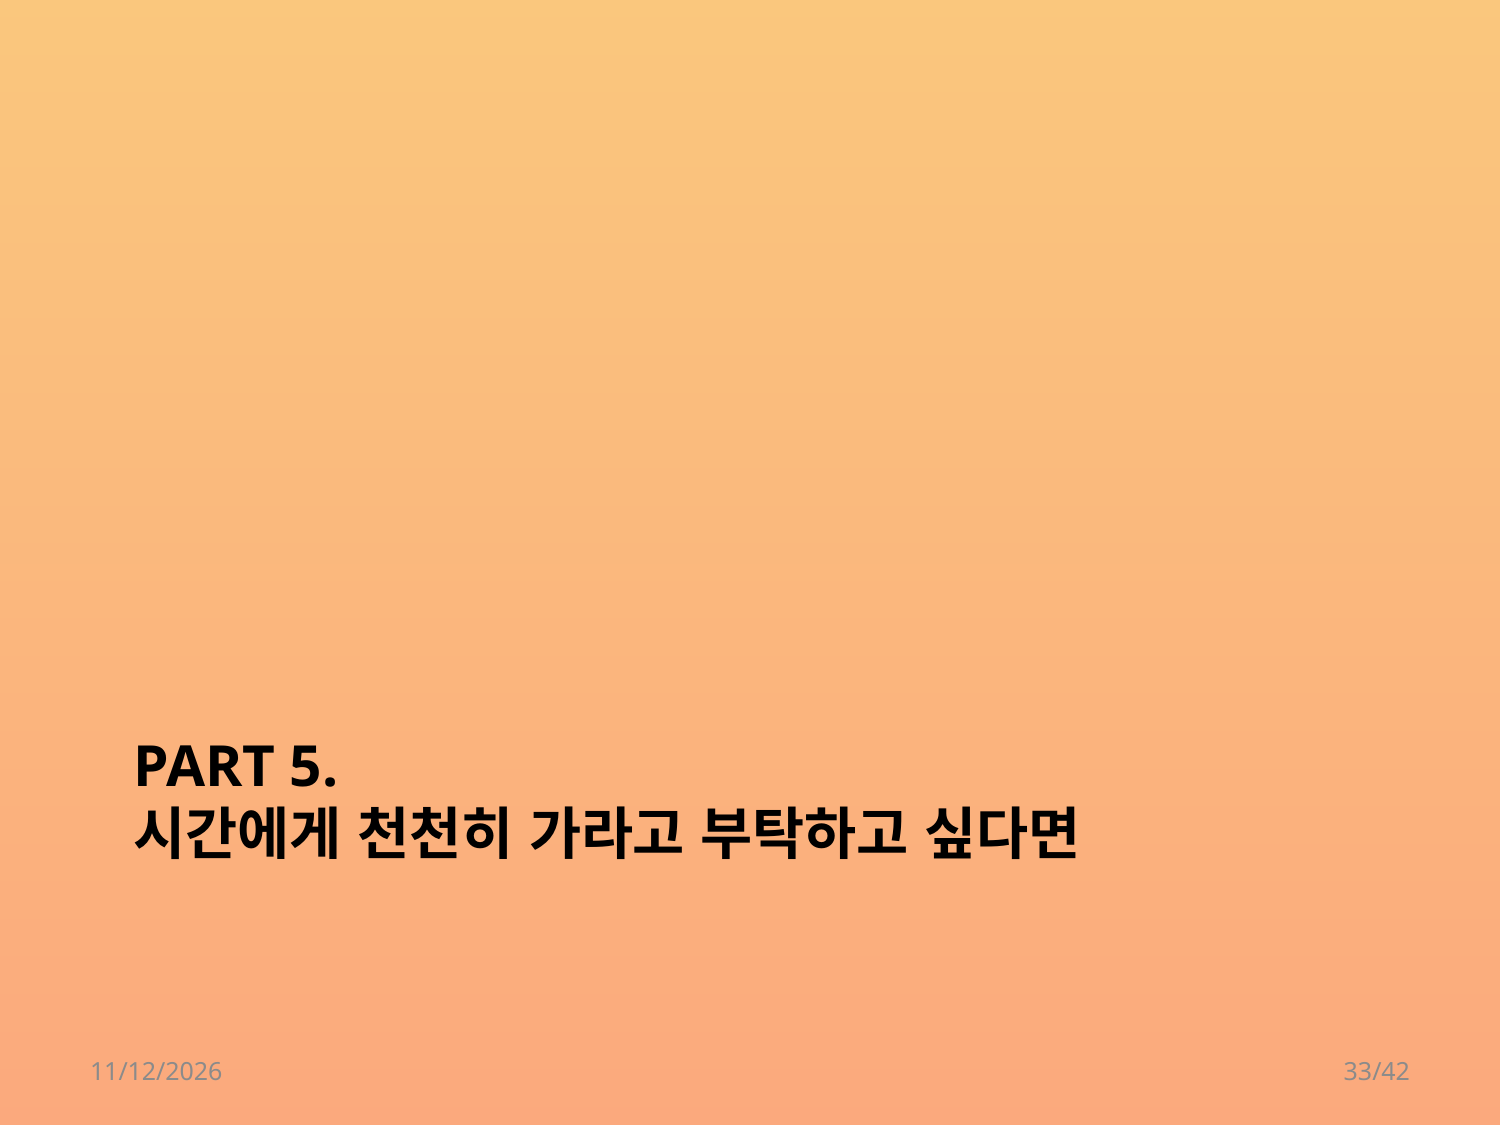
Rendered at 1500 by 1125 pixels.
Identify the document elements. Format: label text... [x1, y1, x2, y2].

title PART 5. 시간에게 천천히 가라고 부탁하고 싶다면 [118, 722, 1394, 1012]
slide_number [75, 1042, 425, 1103]
slide_number 33/42 [1074, 1042, 1425, 1103]
